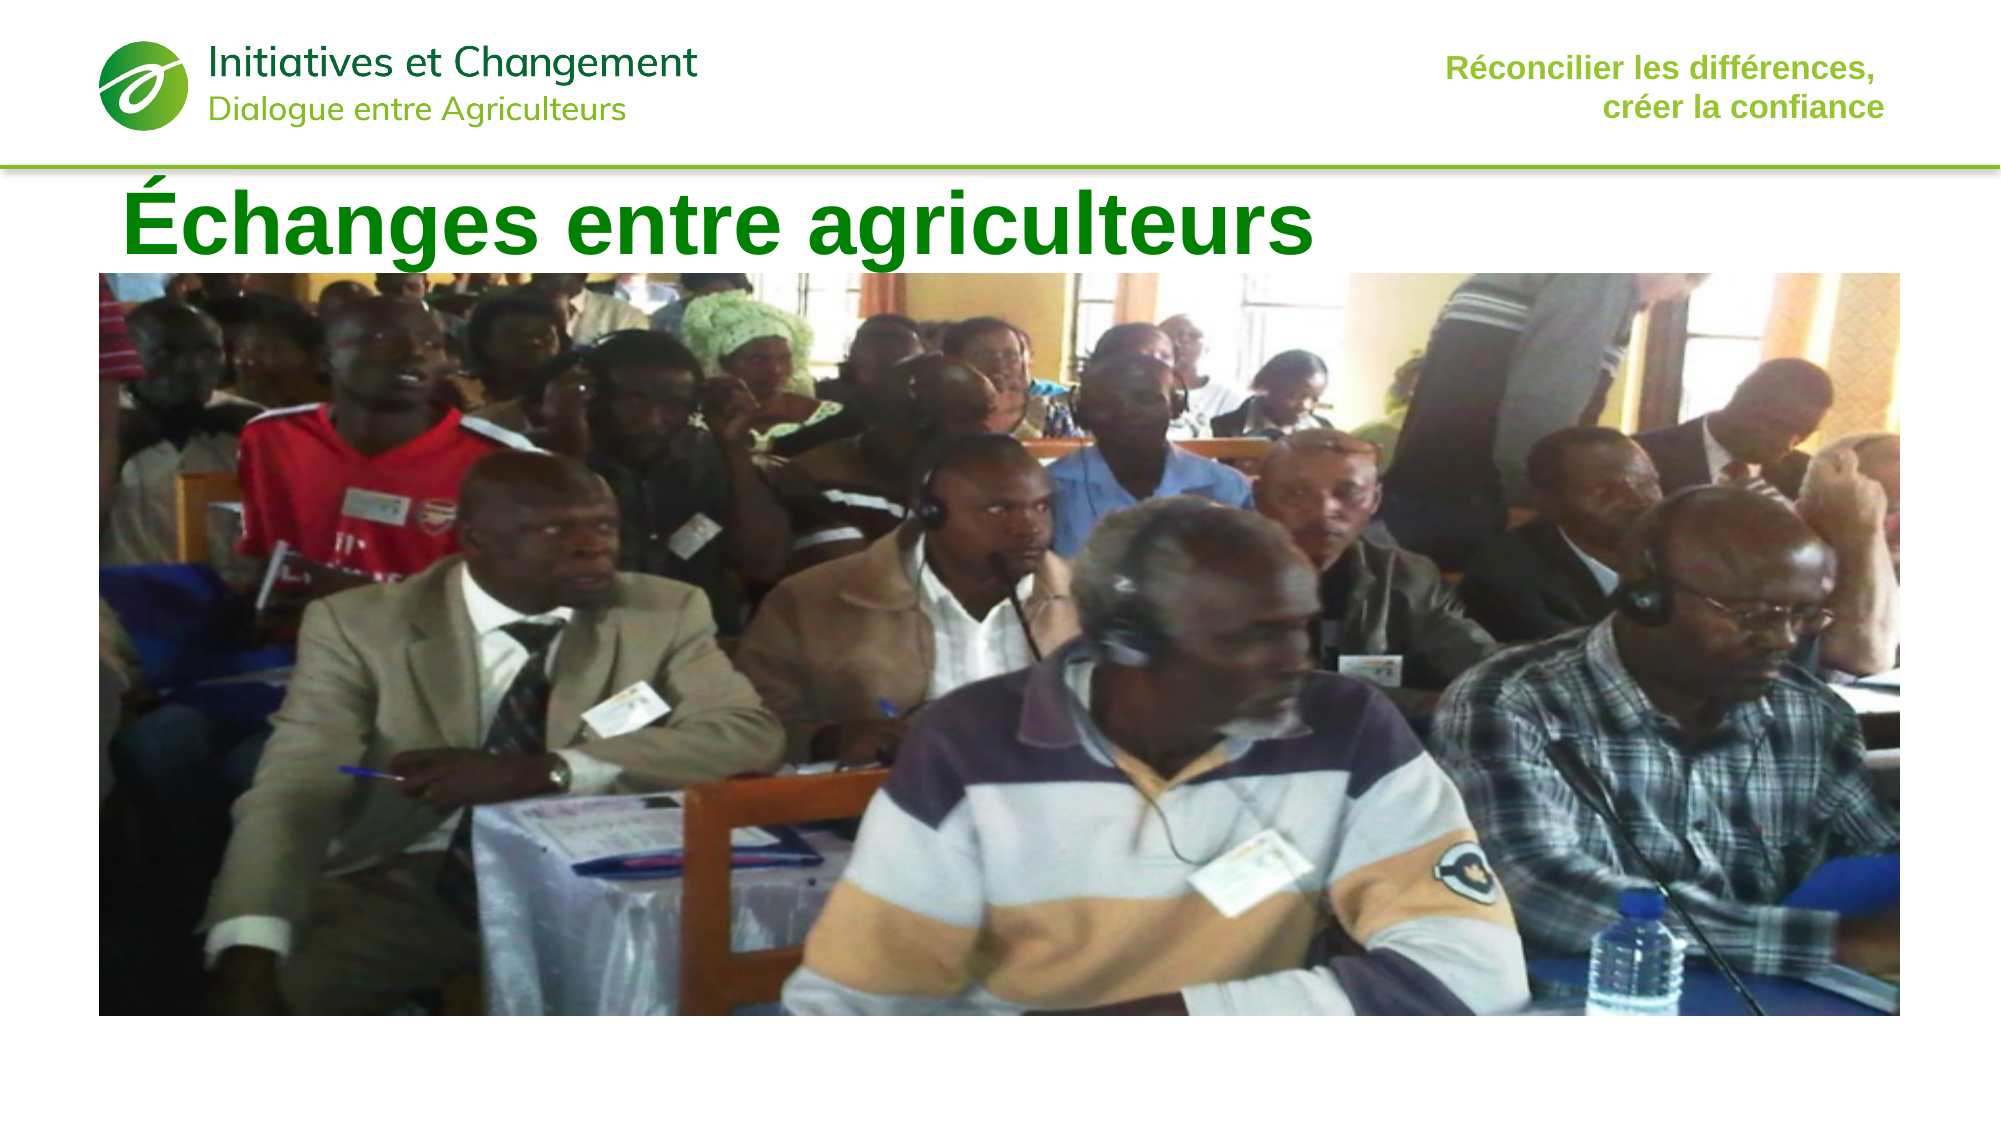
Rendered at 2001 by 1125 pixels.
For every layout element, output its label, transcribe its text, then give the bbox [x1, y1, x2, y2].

picture [99, 40, 698, 131]
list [99, 273, 1901, 1017]
text_box Échanges entre agriculteurs [106, 158, 1333, 270]
